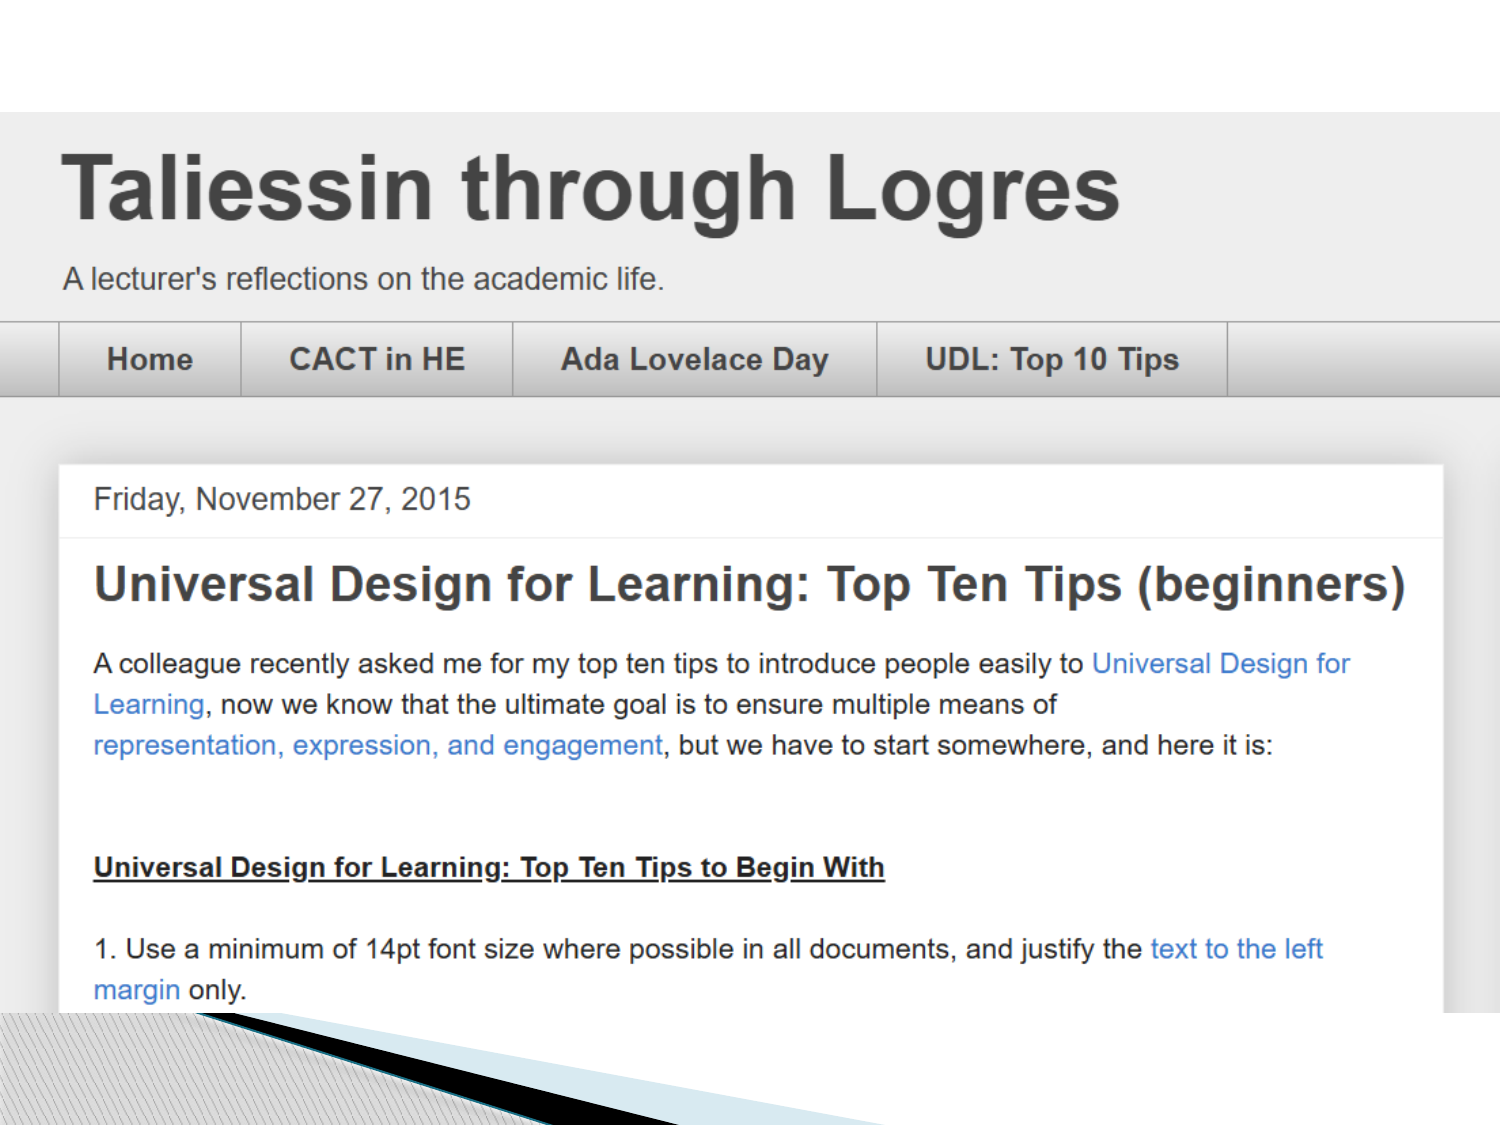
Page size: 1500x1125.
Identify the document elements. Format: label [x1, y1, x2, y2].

picture [0, 111, 1500, 1014]
